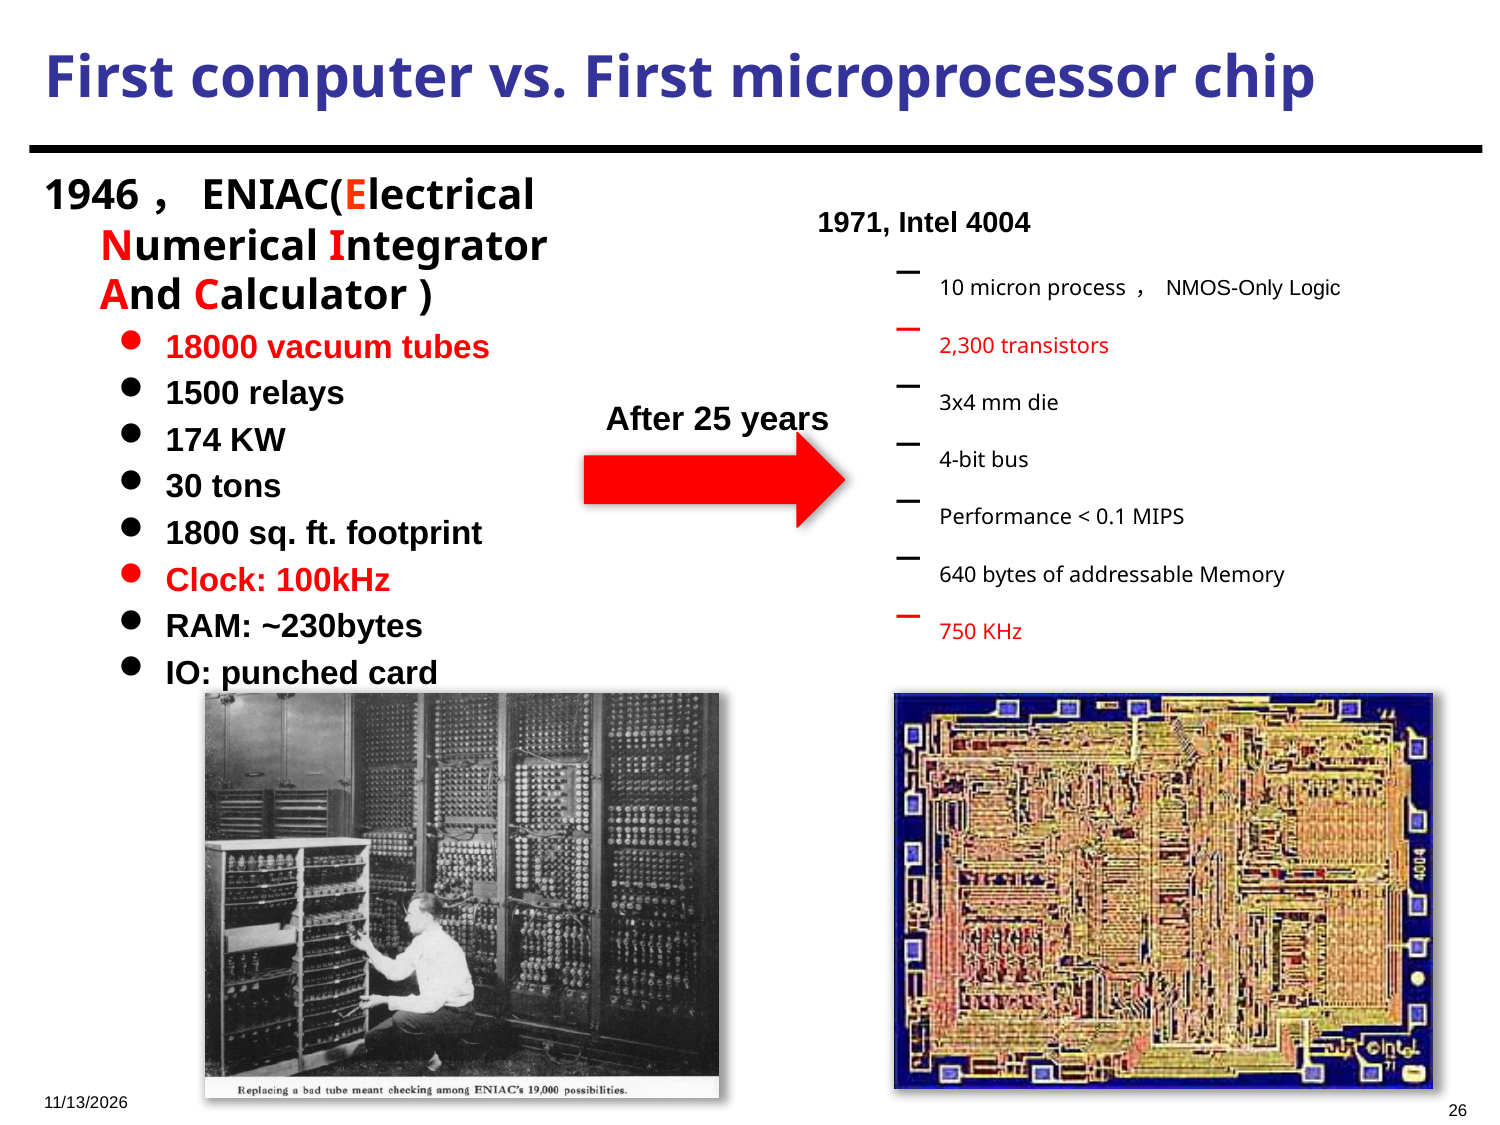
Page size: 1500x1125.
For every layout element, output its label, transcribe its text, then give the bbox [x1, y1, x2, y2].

picture [894, 693, 1433, 1089]
slide_number 26 [1032, 1072, 1483, 1113]
title First computer vs. First microprocessor chip [29, 11, 1480, 138]
text_box After 25 years [590, 350, 845, 445]
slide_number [29, 1072, 405, 1113]
text_box 1971, Intel 4004 10 micron process，NMOS-Only Logic 2,300 transistors 3x4 mm die 4-bit bus Performance < 0.1 MIPS 640 bytes of addressable Memory 750 KHz [802, 162, 1450, 807]
list 1946，ENIAC(Electrical Numerical Integrator And Calculator ) 18000 vacuum tubes 1500 relays 174 KW 30 tons 1800 sq. ft. footprint Clock: 100kHz RAM: ~230bytes IO: punched card [28, 160, 618, 743]
picture [205, 693, 719, 1099]
text_box [584, 432, 845, 528]
